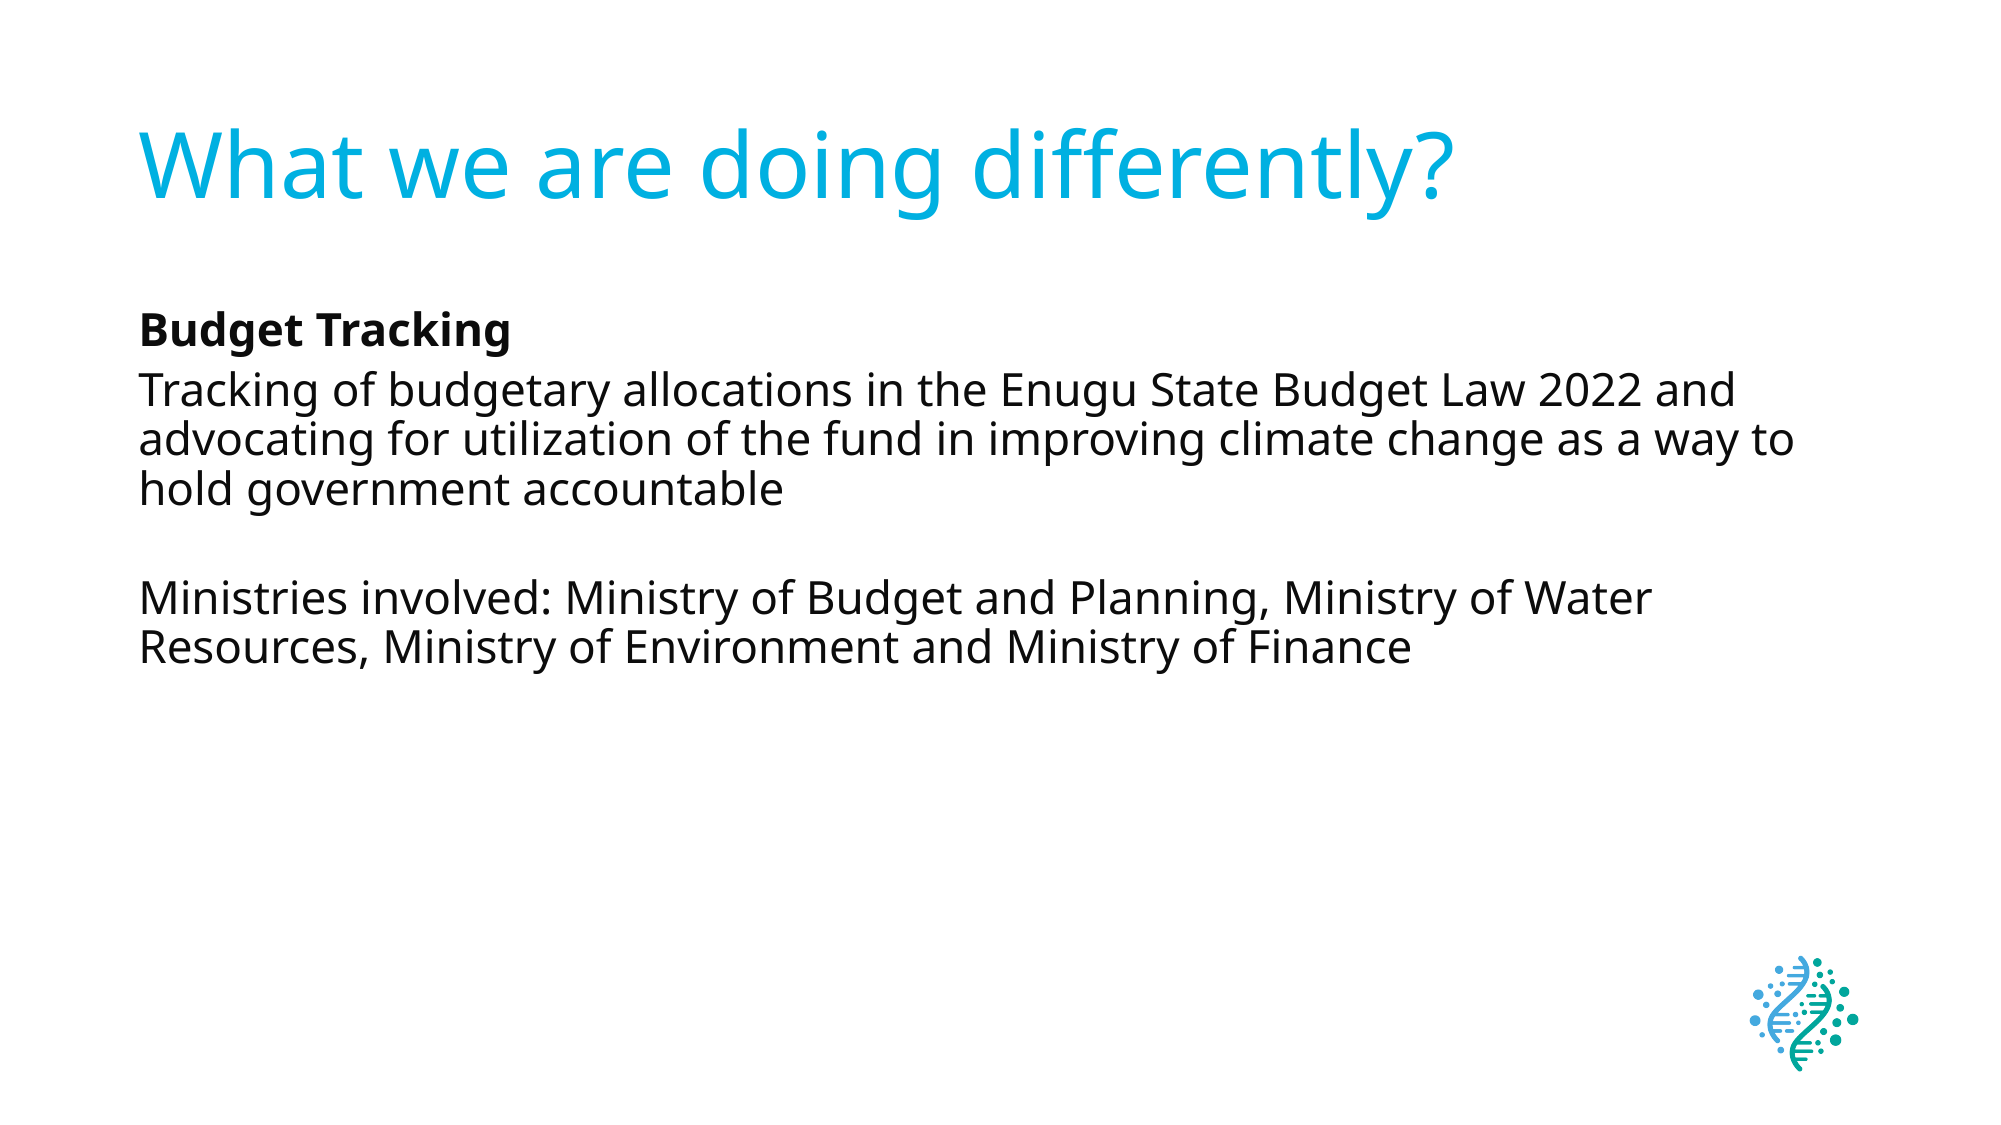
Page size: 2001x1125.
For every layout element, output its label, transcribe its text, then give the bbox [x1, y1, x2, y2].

title What we are doing differently? [123, 59, 1880, 278]
list Budget Tracking Tracking of budgetary allocations in the Enugu State Budget Law 2022 and advocating for utilization of the fund in improving climate change as a way to hold government accountable Ministries involved: Ministry of Budget and Planning, Ministry of Water Resources, Ministry of Environment and Ministry of Finance [123, 299, 1880, 919]
picture [1749, 954, 1859, 1073]
